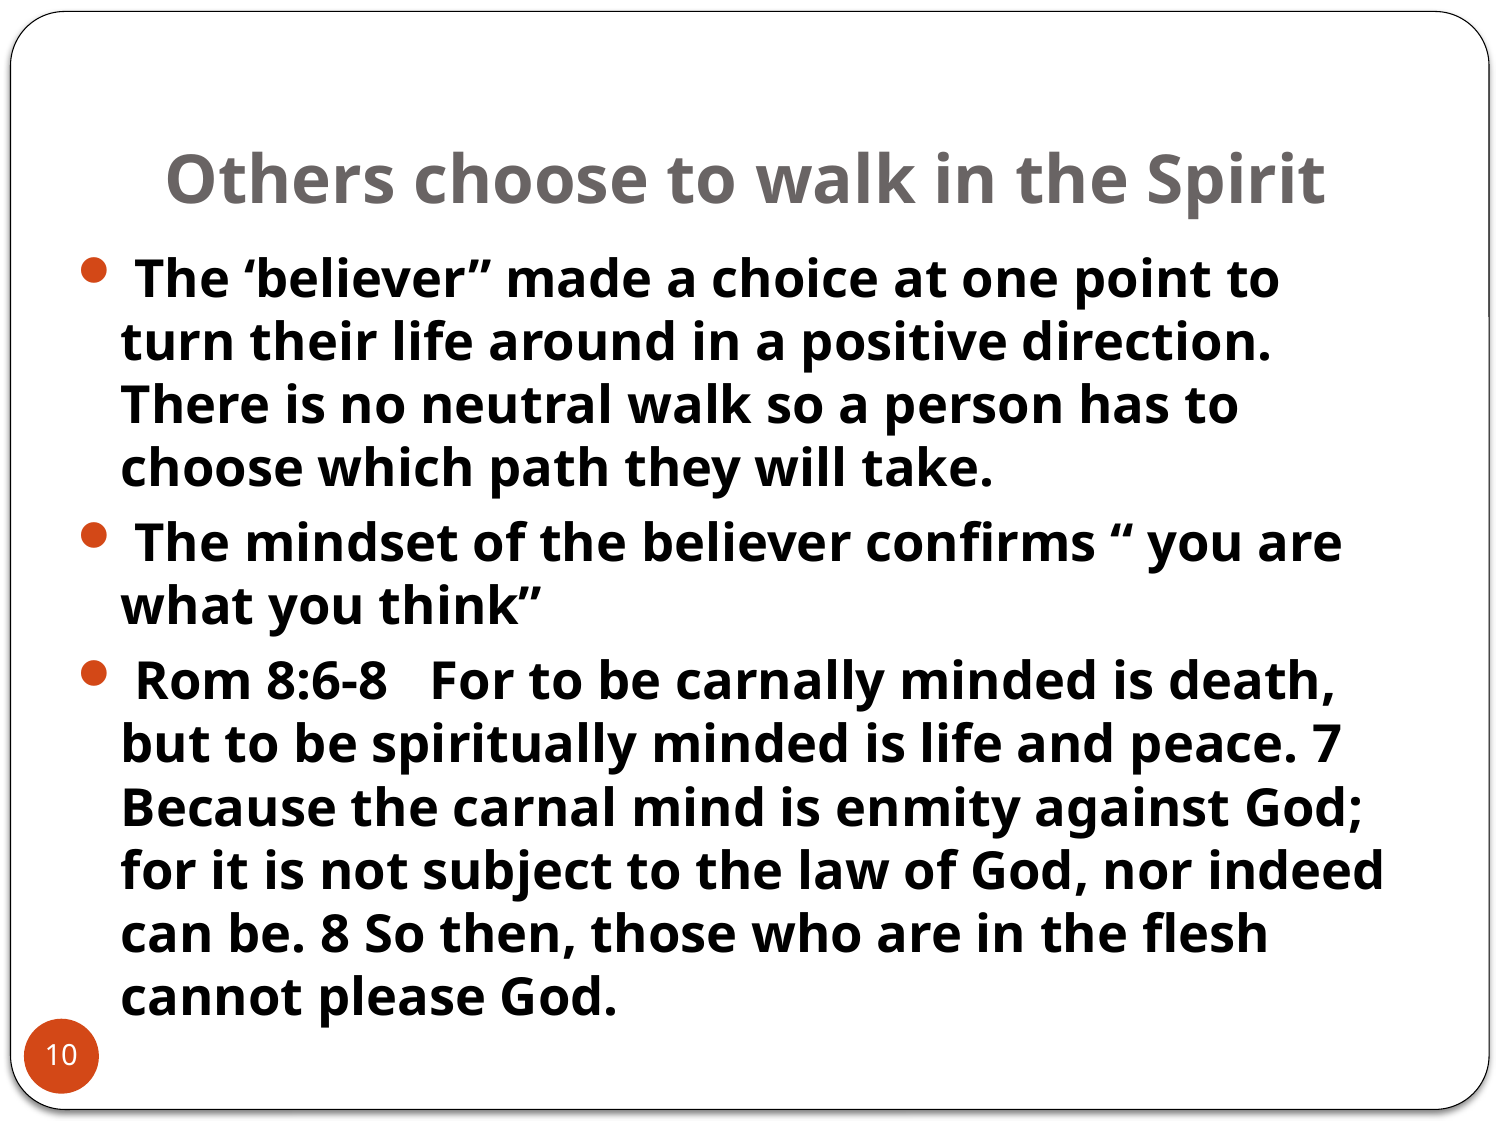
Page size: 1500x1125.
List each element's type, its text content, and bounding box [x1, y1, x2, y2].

slide_number 10 [23, 1018, 99, 1094]
list The ‘believer” made a choice at one point to turn their life around in a positive direction. There is no neutral walk so a person has to choose which path they will take. The mindset of the believer confirms “ you are what you think” Rom 8:6-8 For to be carnally minded is death, but to be spiritually minded is life and peace. 7 Because the carnal mind is enmity against God; for it is not subject to the law of God, nor indeed can be. 8 So then, those who are in the flesh cannot please God. [62, 237, 1425, 1038]
title Others choose to walk in the Spirit [150, 45, 1425, 233]
